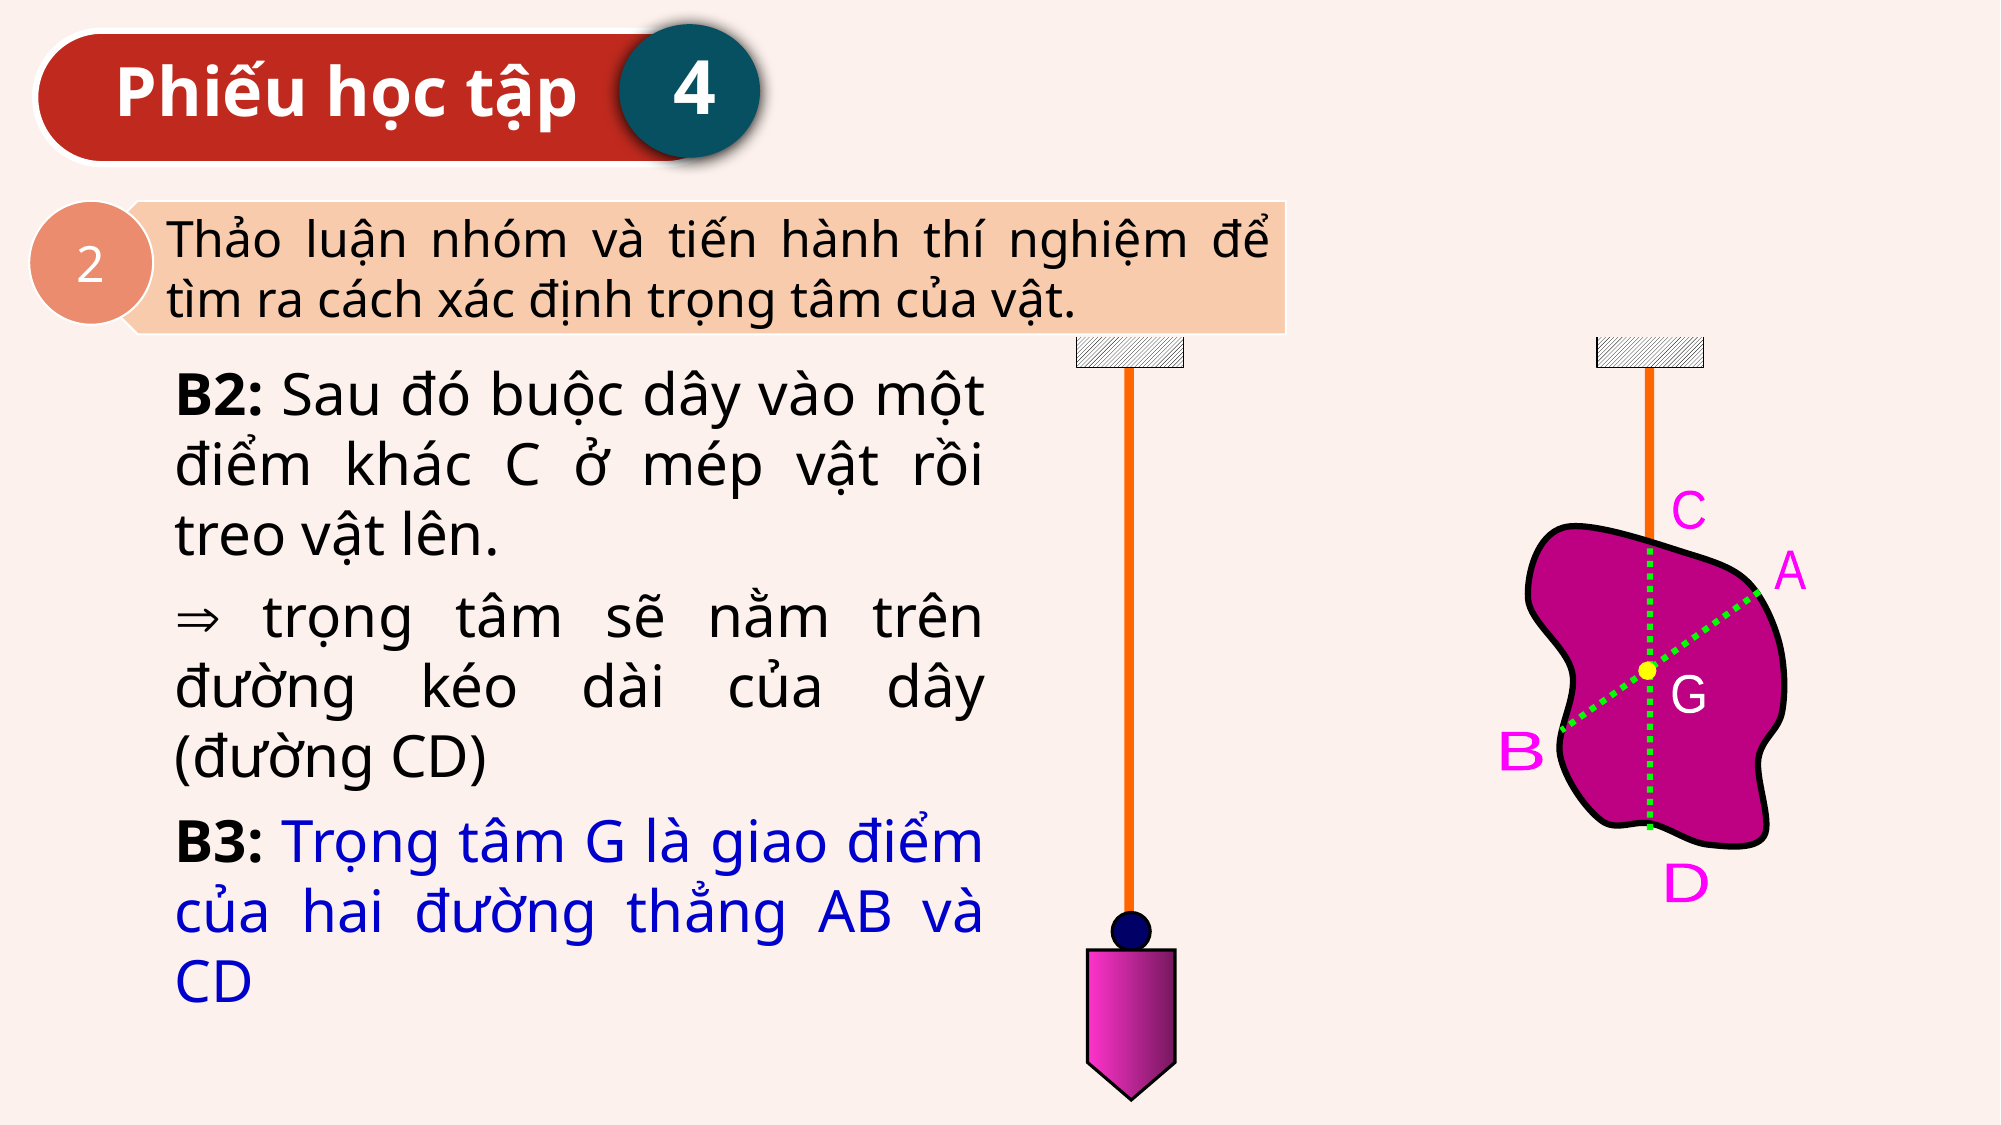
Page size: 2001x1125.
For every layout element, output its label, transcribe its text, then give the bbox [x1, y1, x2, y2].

text_box Thảo luận nhóm và tiến hành thí nghiệm để tìm ra cách xác định trọng tâm của vật. [120, 199, 1287, 336]
title Phiếu học tập [79, 41, 615, 148]
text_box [1076, 337, 1184, 1100]
text_box [1596, 337, 1704, 368]
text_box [619, 24, 761, 158]
text_box [34, 29, 652, 166]
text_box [1639, 662, 1705, 714]
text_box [1649, 548, 1708, 902]
text_box B2: Sau đó buộc dây vào một điểm khác C ở mép vật rồi treo vật lên.  trọng tâm sẽ nằm trên đường kéo dài của dây (đường CD) [159, 349, 1000, 796]
text_box B3: Trọng tâm G là giao điểm của hai đường thẳng AB và CD [159, 796, 1000, 1022]
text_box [1501, 499, 1807, 869]
text_box 2 [28, 199, 155, 326]
